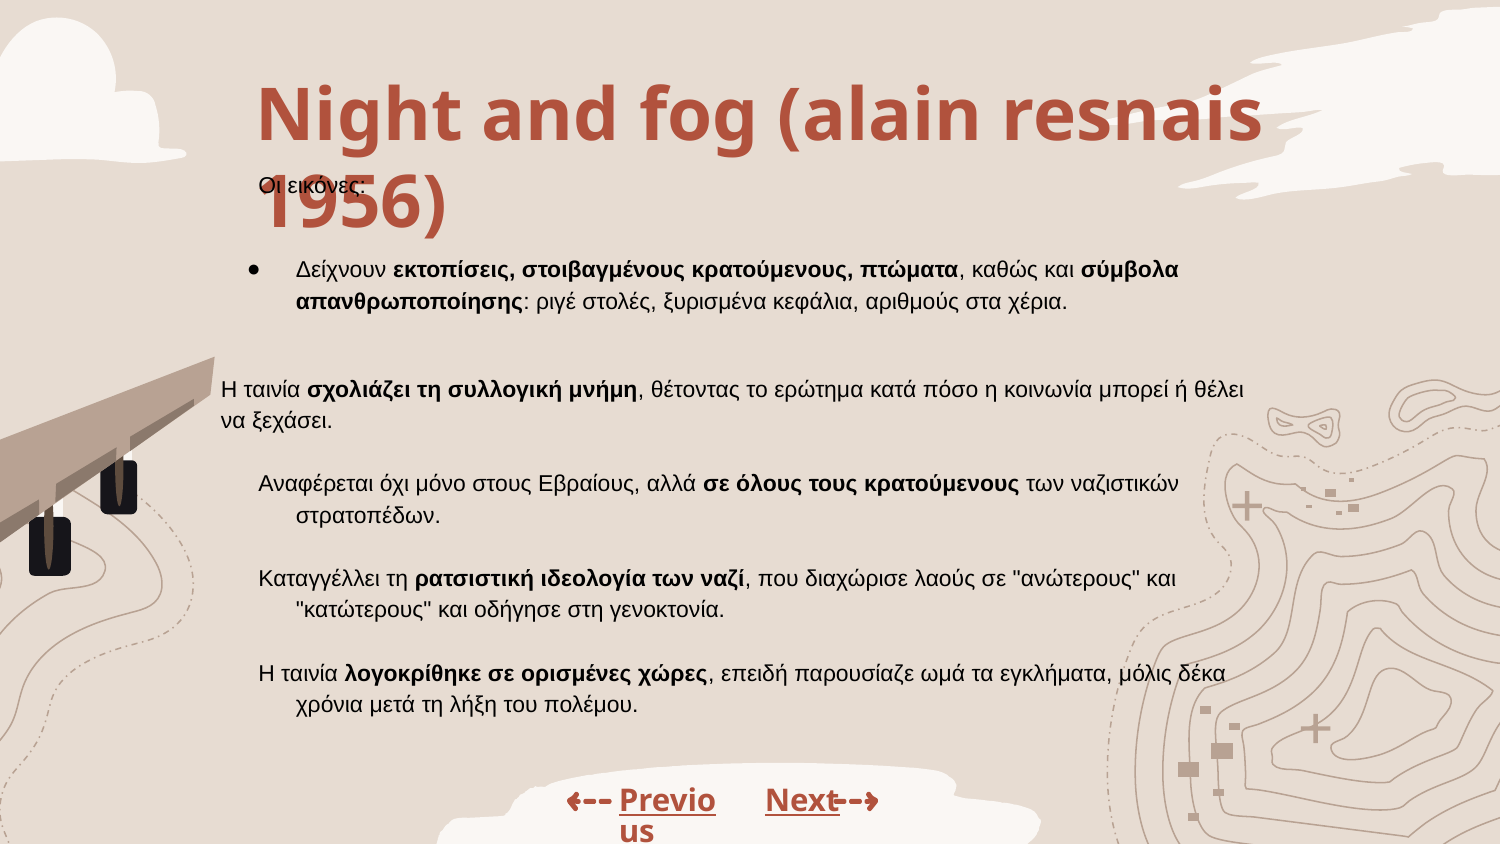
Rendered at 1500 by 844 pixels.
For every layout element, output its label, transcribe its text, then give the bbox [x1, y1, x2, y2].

title Night and fog (alain resnais 1956) [240, 52, 1343, 240]
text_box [566, 791, 612, 812]
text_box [435, 762, 1065, 844]
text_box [833, 791, 879, 812]
list Οι εικόνες: Δείχνουν εκτοπίσεις, στοιβαγμένους κρατούμενους, πτώματα, καθώς και σύμβολα απανθρωποποίησης: ριγέ στολές, ξυρισμένα κεφάλια, αριθμούς στα χέρια. Η ταινία σχολιάζει τη συλλογική μνήμη, θέτοντας το ερώτημα κατά πόσο η κοινωνία μπορεί ή θέλει να ξεχάσει. Αναφέρεται όχι μόνο στους Εβραίους, αλλά σε όλους τους κρατούμενους των ναζιστικών στρατοπέδων. Καταγγέλλει τη ρατσιστική ιδεολογία των ναζί, που διαχώρισε λαούς σε "ανώτερους" και "κατώτερους" και οδήγησε στη γενοκτονία. Η ταινία λογοκρίθηκε σε ορισμένες χώρες, επειδή παρουσίαζε ωμά τα εγκλήματα, μόλις δέκα χρόνια μετά τη λήξη του πολέμου. [205, 151, 1264, 763]
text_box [0, 195, 215, 719]
